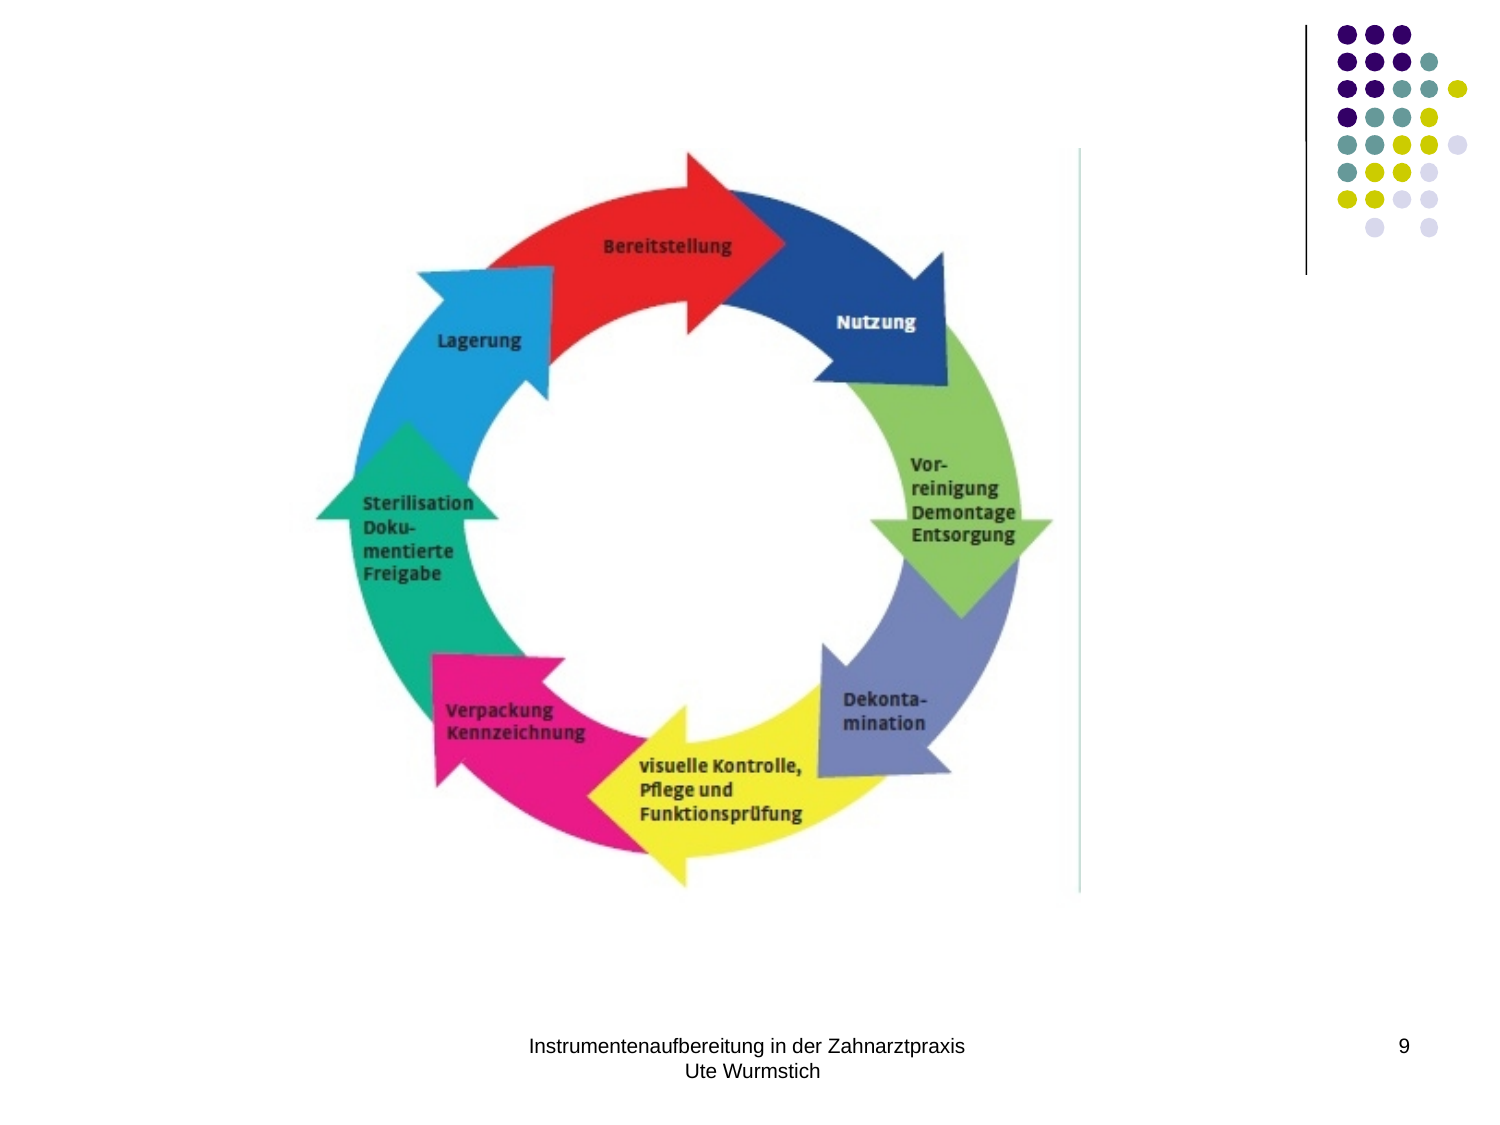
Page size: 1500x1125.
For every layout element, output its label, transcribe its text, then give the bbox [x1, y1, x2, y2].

slide_number 9 [1074, 1024, 1426, 1101]
picture [289, 148, 1081, 908]
footer Instrumentenaufbereitung in der Zahnarztpraxis Ute Wurmstich [512, 1024, 988, 1101]
